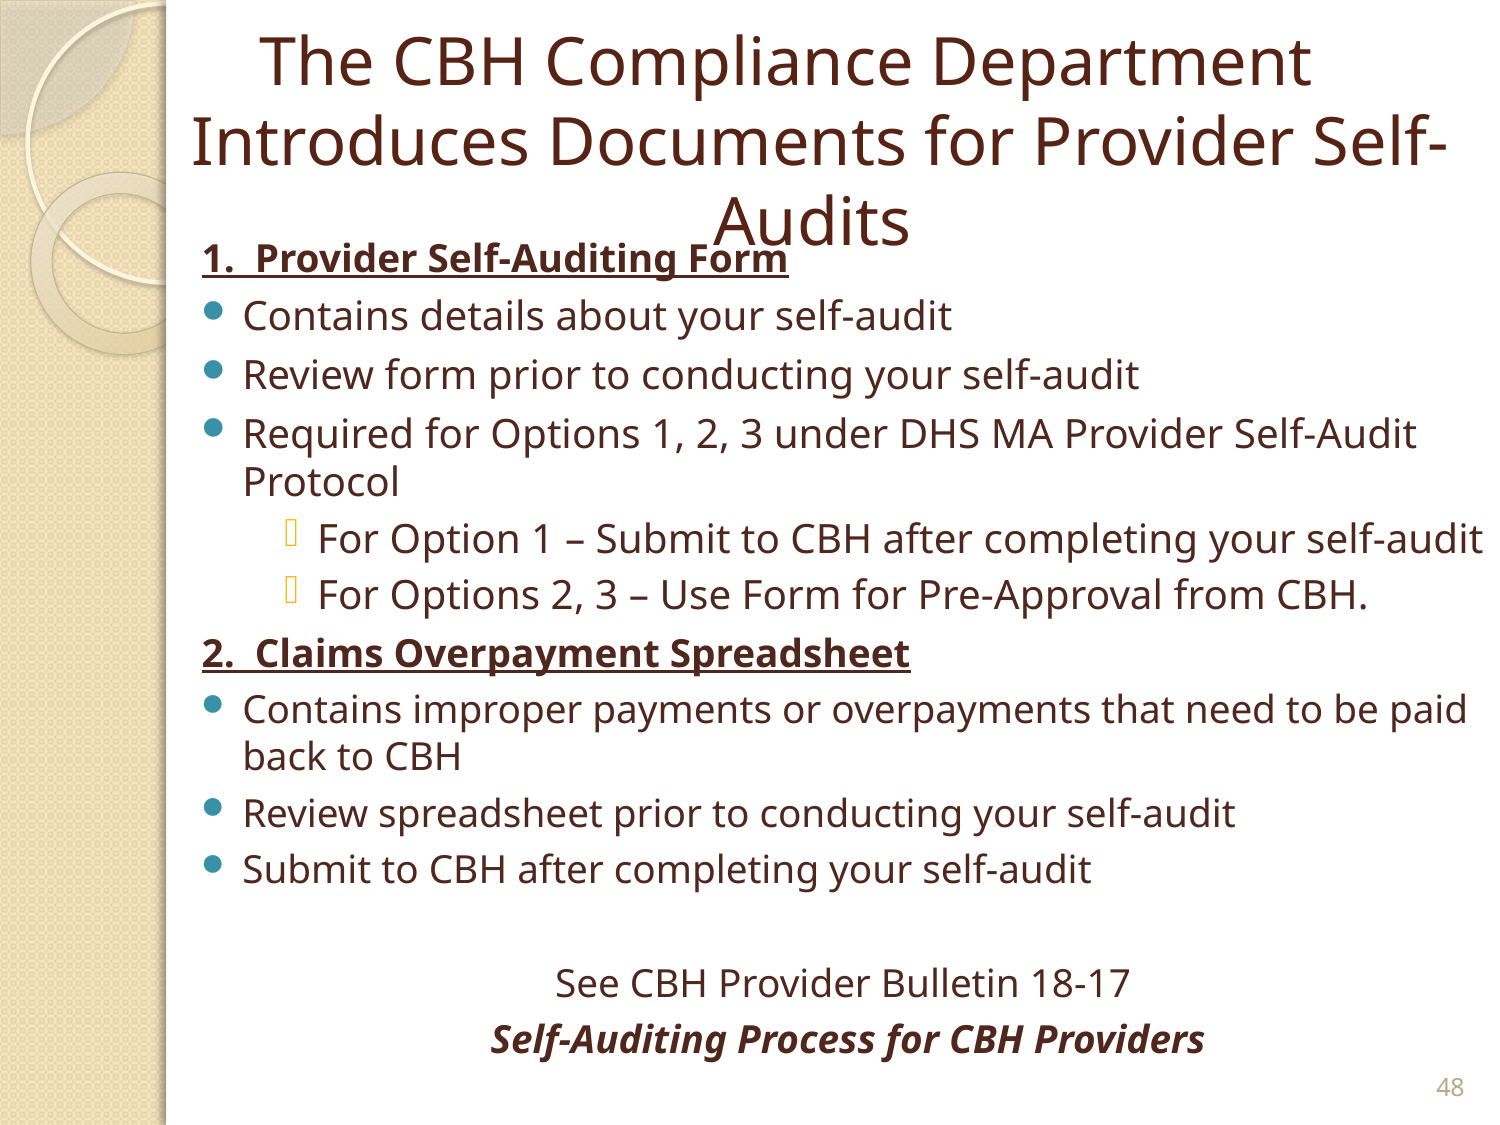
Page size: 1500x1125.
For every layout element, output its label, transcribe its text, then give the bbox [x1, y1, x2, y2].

title The CBH Compliance Department Introduces Documents for Provider Self-Audits [125, 45, 1500, 233]
list 1. Provider Self-Auditing Form Contains details about your self-audit Review form prior to conducting your self-audit Required for Options 1, 2, 3 under DHS MA Provider Self-Audit Protocol For Option 1 – Submit to CBH after completing your self-audit For Options 2, 3 – Use Form for Pre-Approval from CBH. 2. Claims Overpayment Spreadsheet Contains improper payments or overpayments that need to be paid back to CBH Review spreadsheet prior to conducting your self-audit Submit to CBH after completing your self-audit See CBH Provider Bulletin 18-17 Self-Auditing Process for CBH Providers [174, 125, 1500, 1125]
slide_number 48 [1413, 1034, 1488, 1113]
